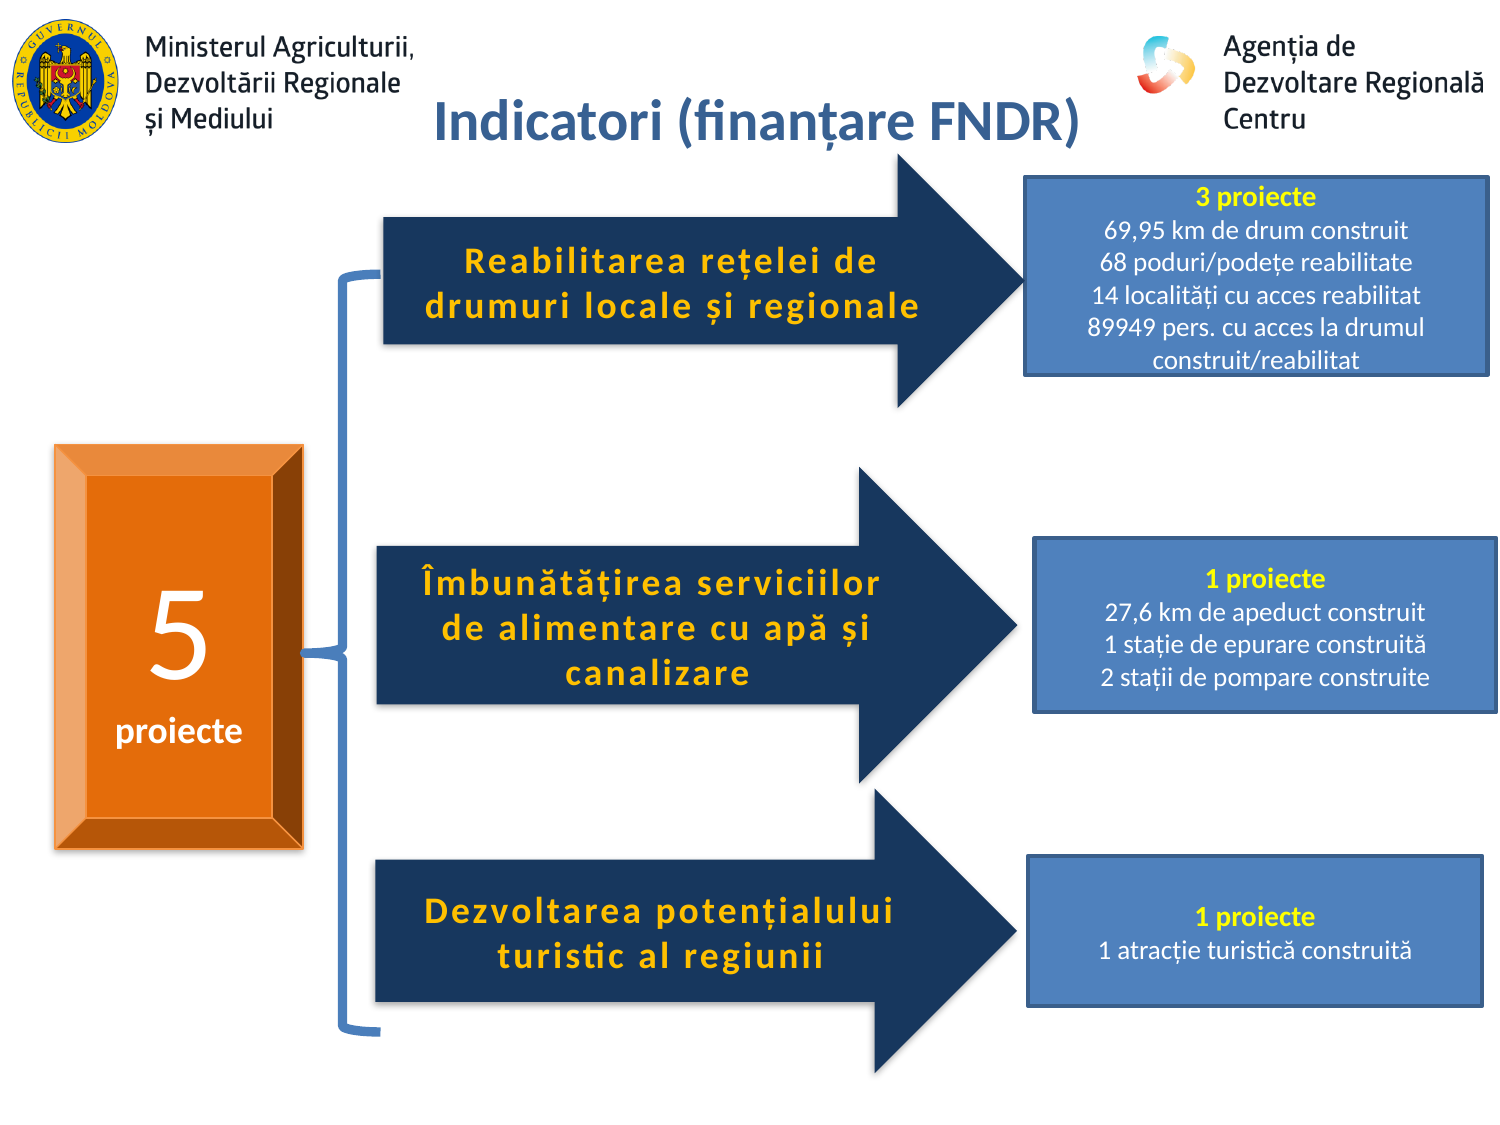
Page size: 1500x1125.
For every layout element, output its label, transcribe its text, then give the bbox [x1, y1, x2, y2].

text_box Reabilitarea rețelei de drumuri locale și regionale [383, 153, 1025, 409]
picture [1137, 33, 1483, 129]
text_box Dezvoltarea potențialului turistic al regiunii [375, 788, 1018, 1074]
text_box 5 proiecte [54, 443, 304, 850]
text_box 1 proiecte 27,6 km de apeduct construit 1 stație de epurare construită 2 stații de pompare construite [1032, 536, 1498, 714]
text_box [303, 273, 381, 1033]
text_box Îmbunătățirea serviciilor de alimentare cu apă și canalizare [376, 466, 1018, 784]
text_box 1 proiecte 1 atracție turistică construită [1026, 854, 1484, 1008]
text_box 3 proiecte 69,95 km de drum construit 68 poduri/podețe reabilitate 14 localități cu acces reabilitat 89949 pers. cu acces la drumul construit/reabilitat [1023, 175, 1490, 377]
text_box Indicatori (finanțare FNDR) [90, 75, 1425, 160]
picture [12, 19, 413, 143]
